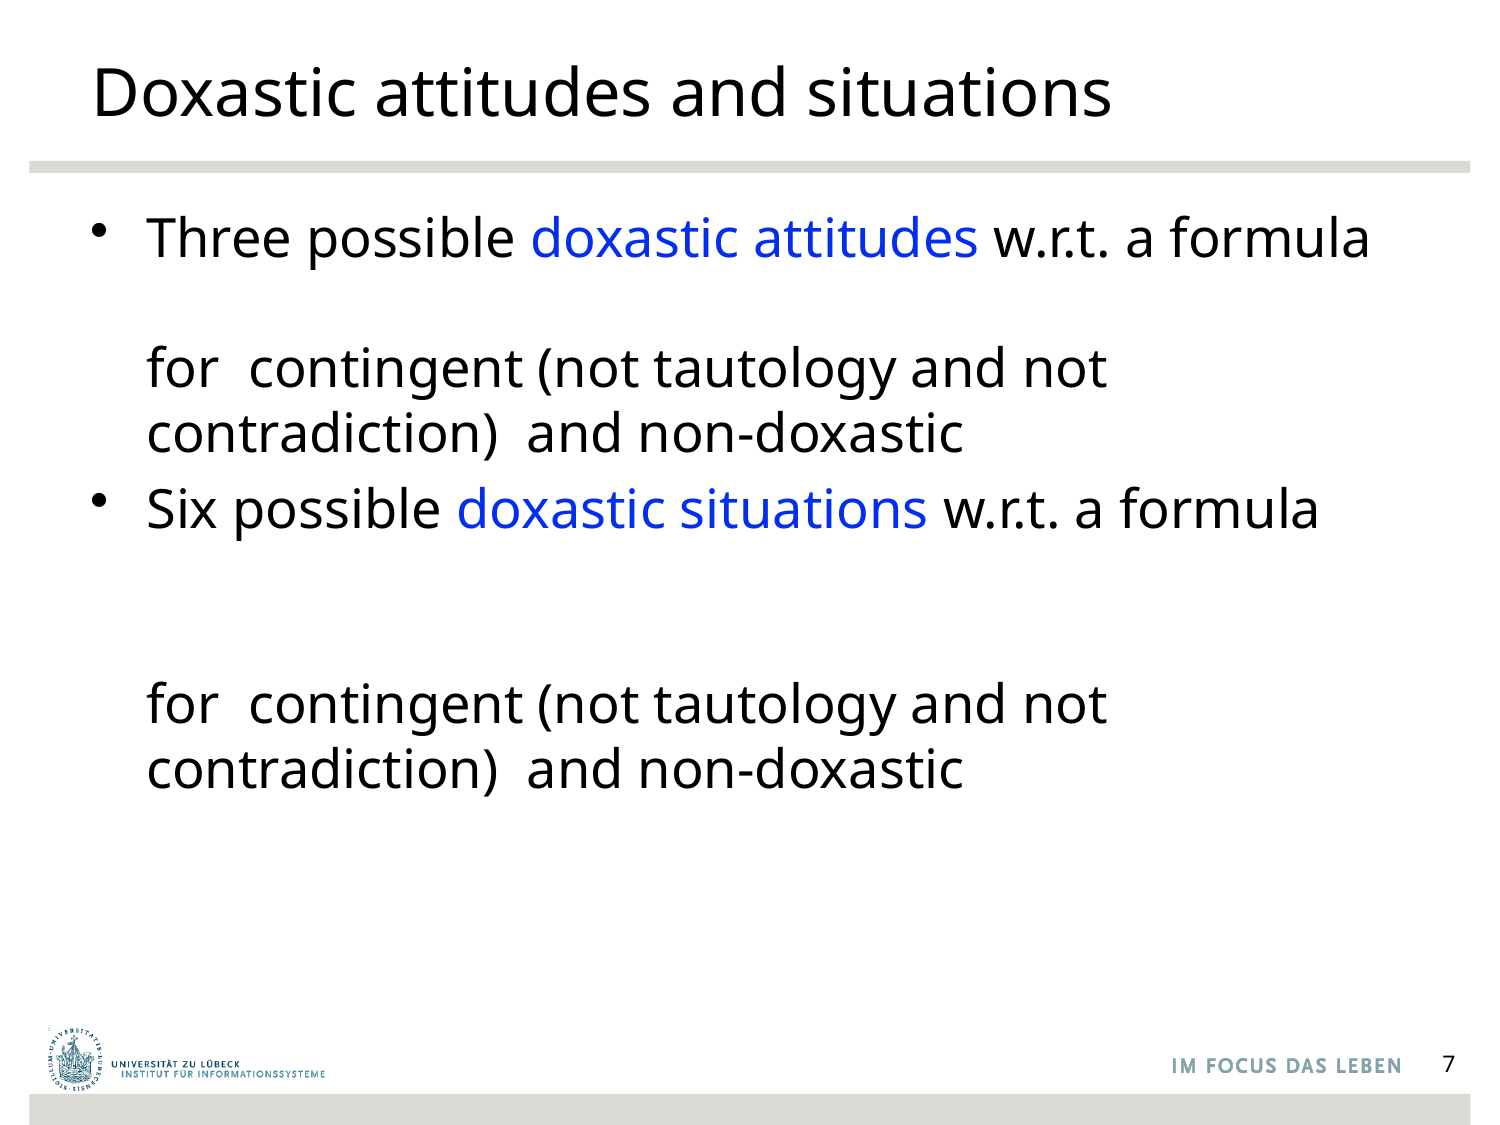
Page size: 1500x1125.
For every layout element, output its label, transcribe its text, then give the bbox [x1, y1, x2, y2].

picture [1173, 1058, 1305, 1073]
title Doxastic attitudes and situations [76, 42, 1427, 126]
slide_number 7 [1305, 1050, 1471, 1083]
